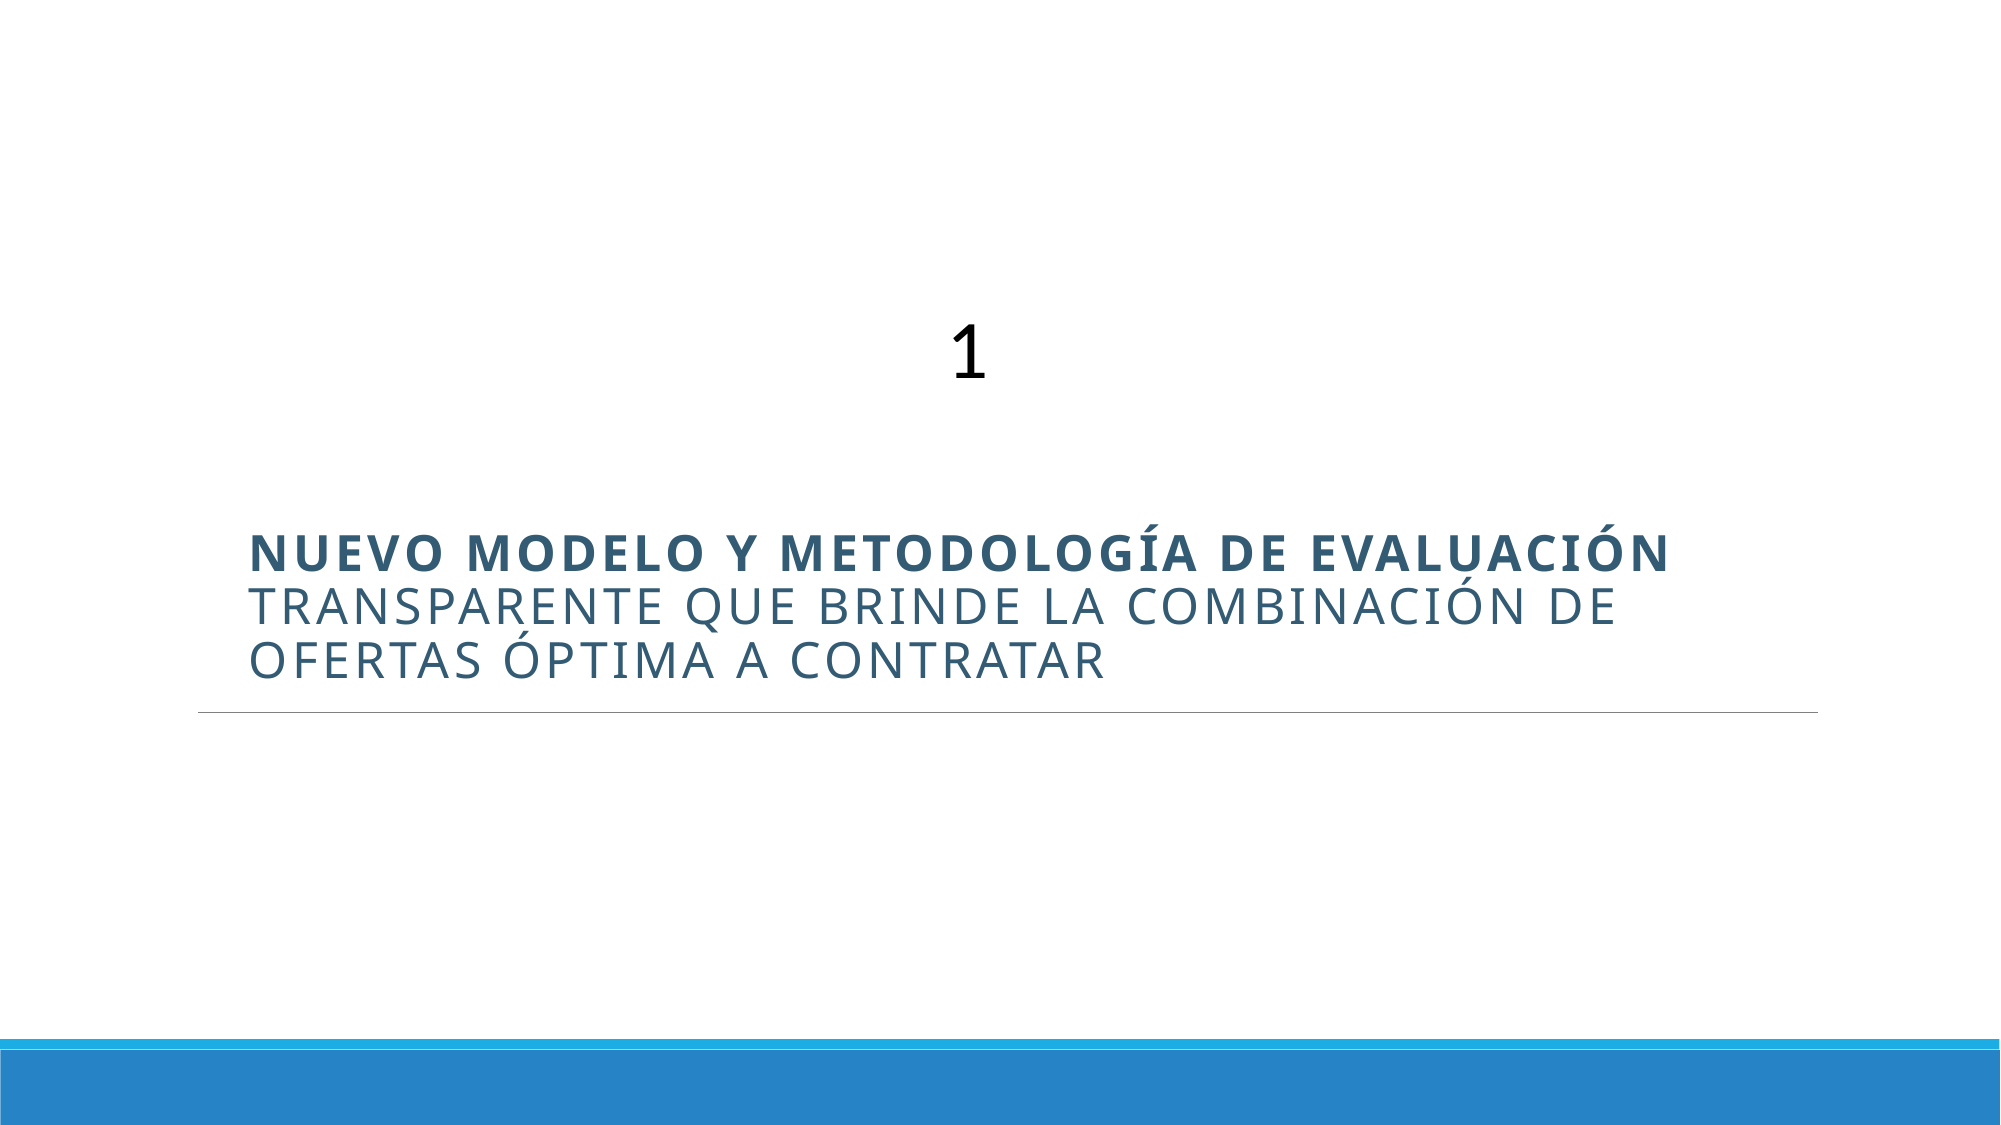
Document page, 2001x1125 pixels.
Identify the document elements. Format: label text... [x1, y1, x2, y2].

text_box 1 [810, 299, 1107, 504]
subtitle Nuevo modelo y metodología de evaluación transparente que brinde la combinación de ofertas óptima a contrataR [233, 437, 1864, 709]
